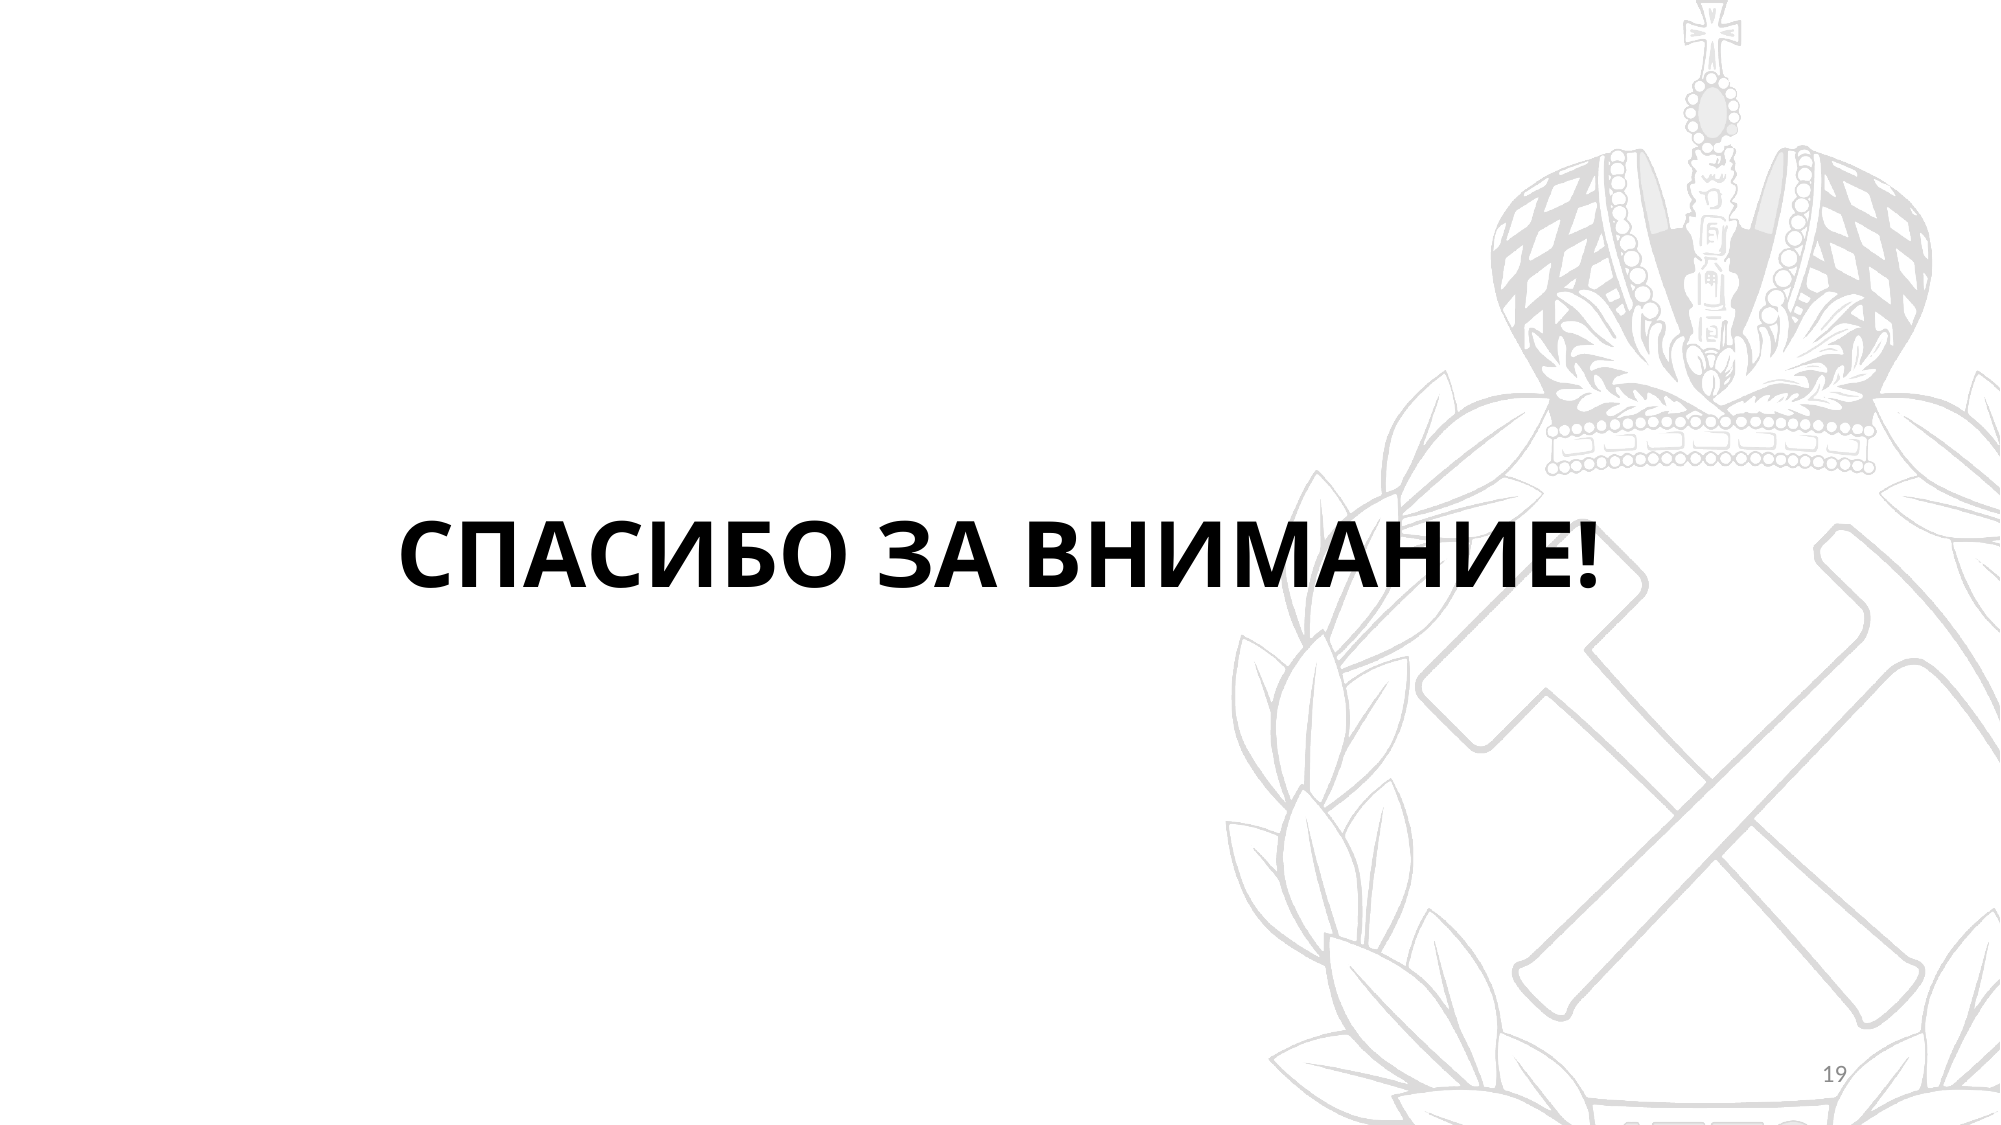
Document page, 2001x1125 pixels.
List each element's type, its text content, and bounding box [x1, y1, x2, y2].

title СПАСИБО ЗА ВНИМАНИЕ! [223, 509, 1225, 615]
picture [1225, 0, 2000, 1125]
